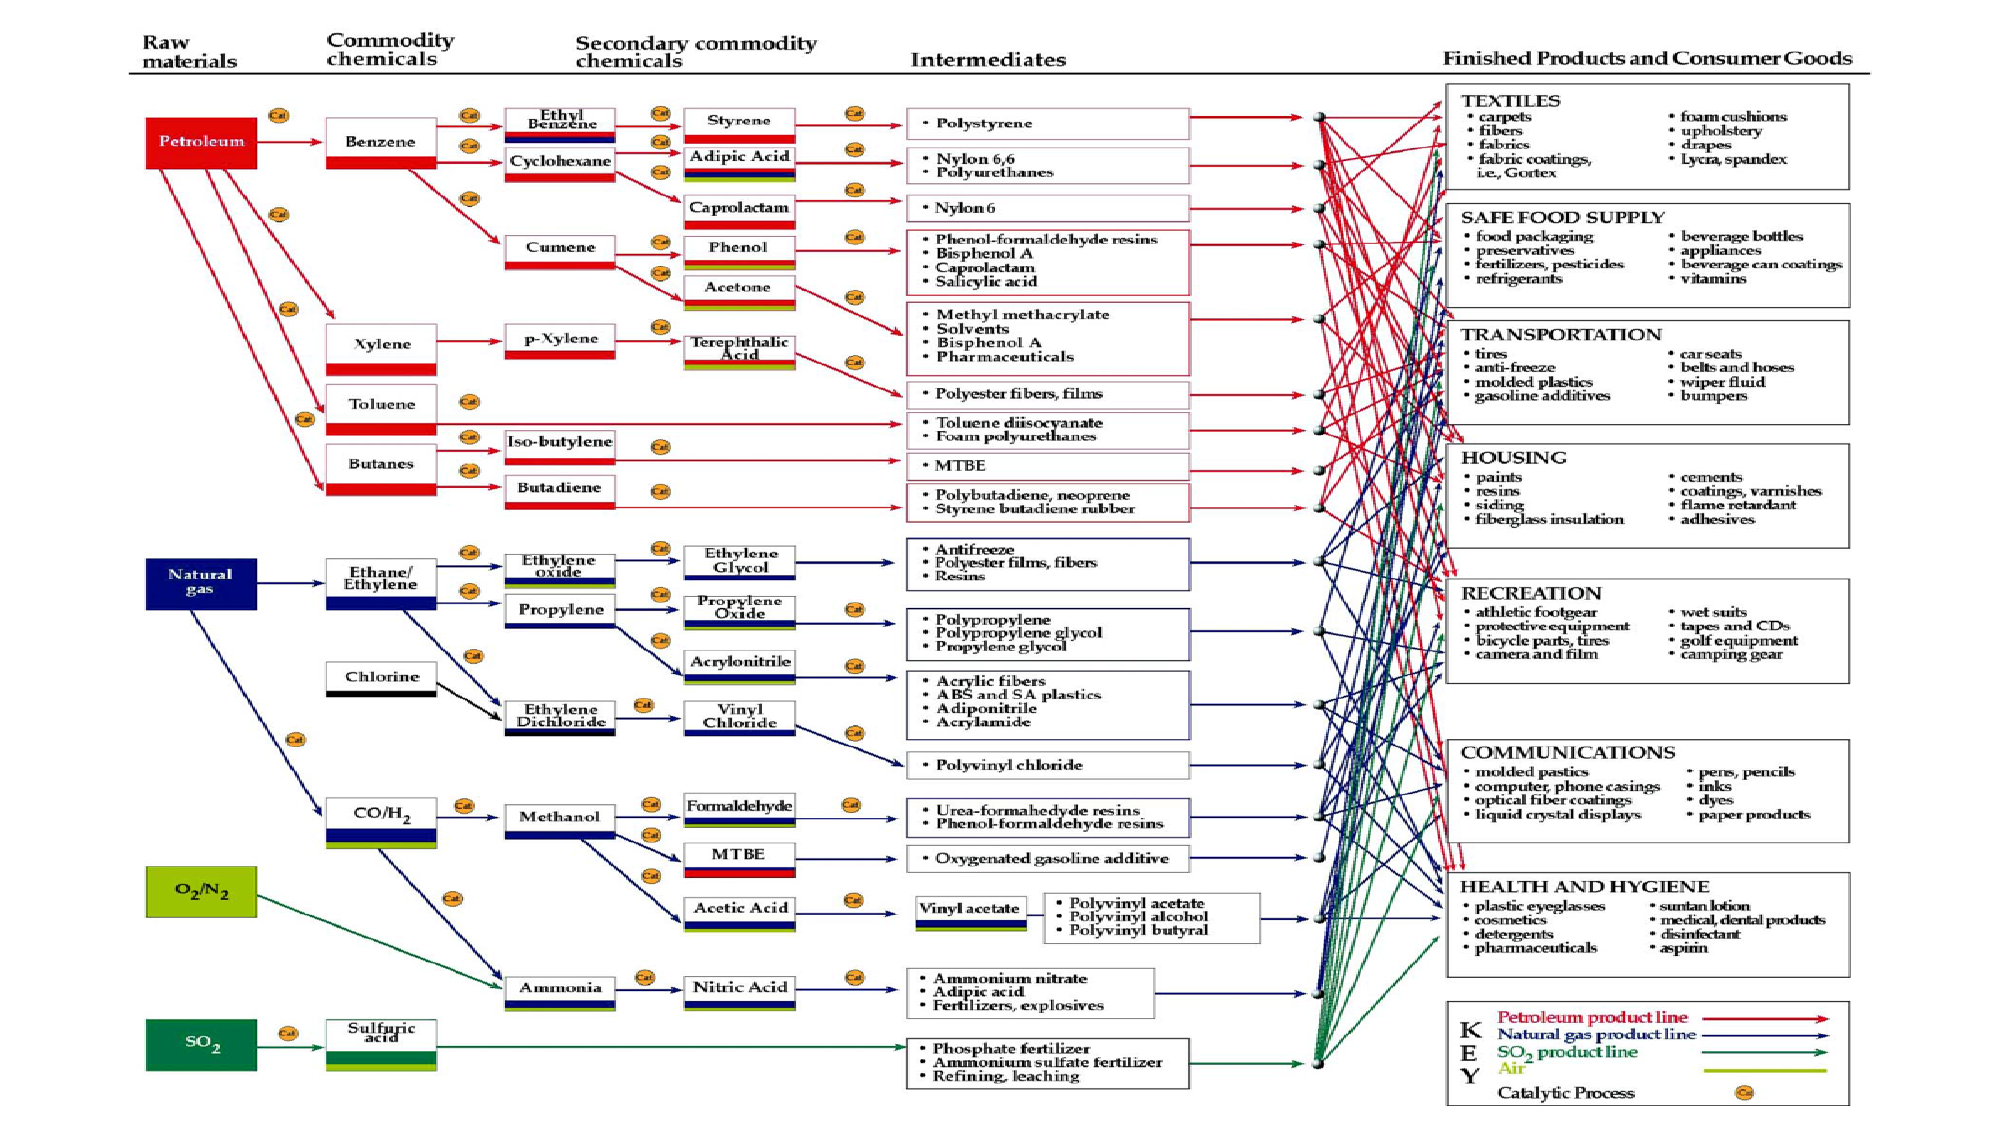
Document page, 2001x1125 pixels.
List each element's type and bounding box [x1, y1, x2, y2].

picture [128, 28, 1872, 1106]
